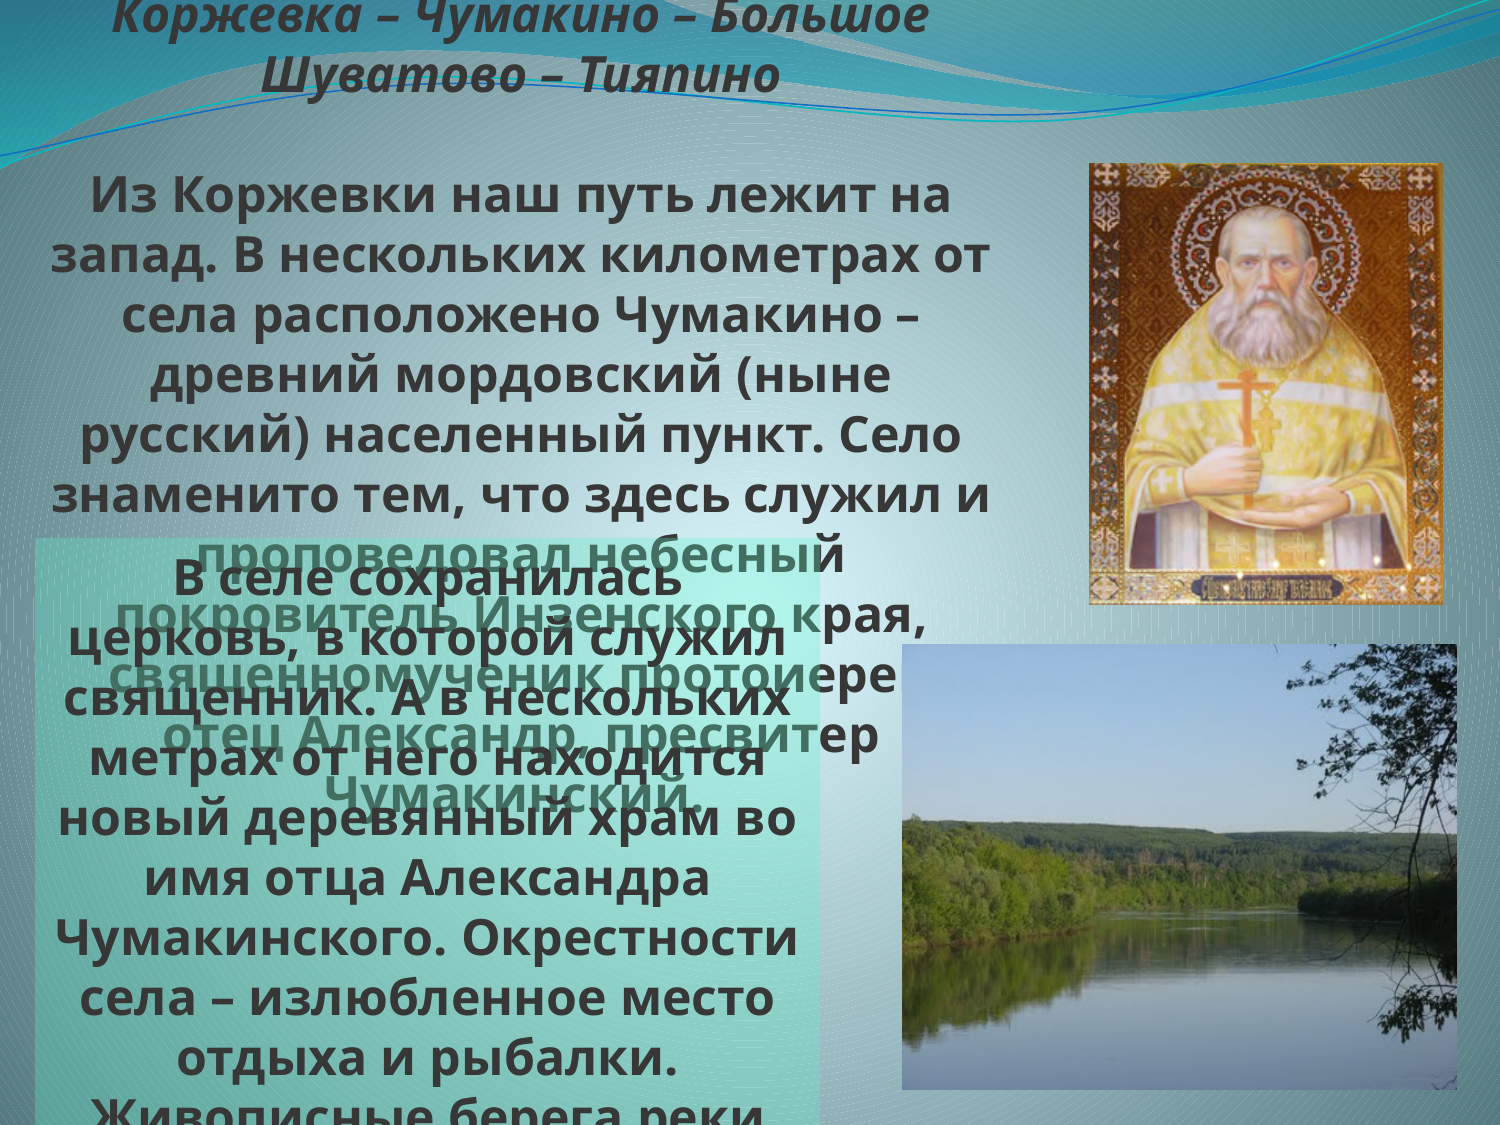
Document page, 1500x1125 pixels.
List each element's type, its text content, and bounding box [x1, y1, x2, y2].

text_box В селе сохранилась церковь, в которой служил священник. А в нескольких метрах от него находится новый деревянный храм во имя отца Александра Чумакинского. Окрестности села – излюбленное место отдыха и рыбалки. Живописные берега реки Сура привлекают многочисленных туристов. [35, 537, 821, 1125]
picture [902, 644, 1457, 1091]
text_box Коржевка – Чумакино – Большое Шуватово – Тияпино Из Коржевки наш путь лежит на запад. В нескольких километрах от села расположено Чумакино – древний мордовский (ныне русский) населенный пункт. Село знаменито тем, что здесь служил и проповедовал небесный покровитель Инзенского края, священномученик протоиерей отец Александр, пресвитер Чумакинский. [35, 0, 1008, 875]
picture [1089, 163, 1444, 605]
